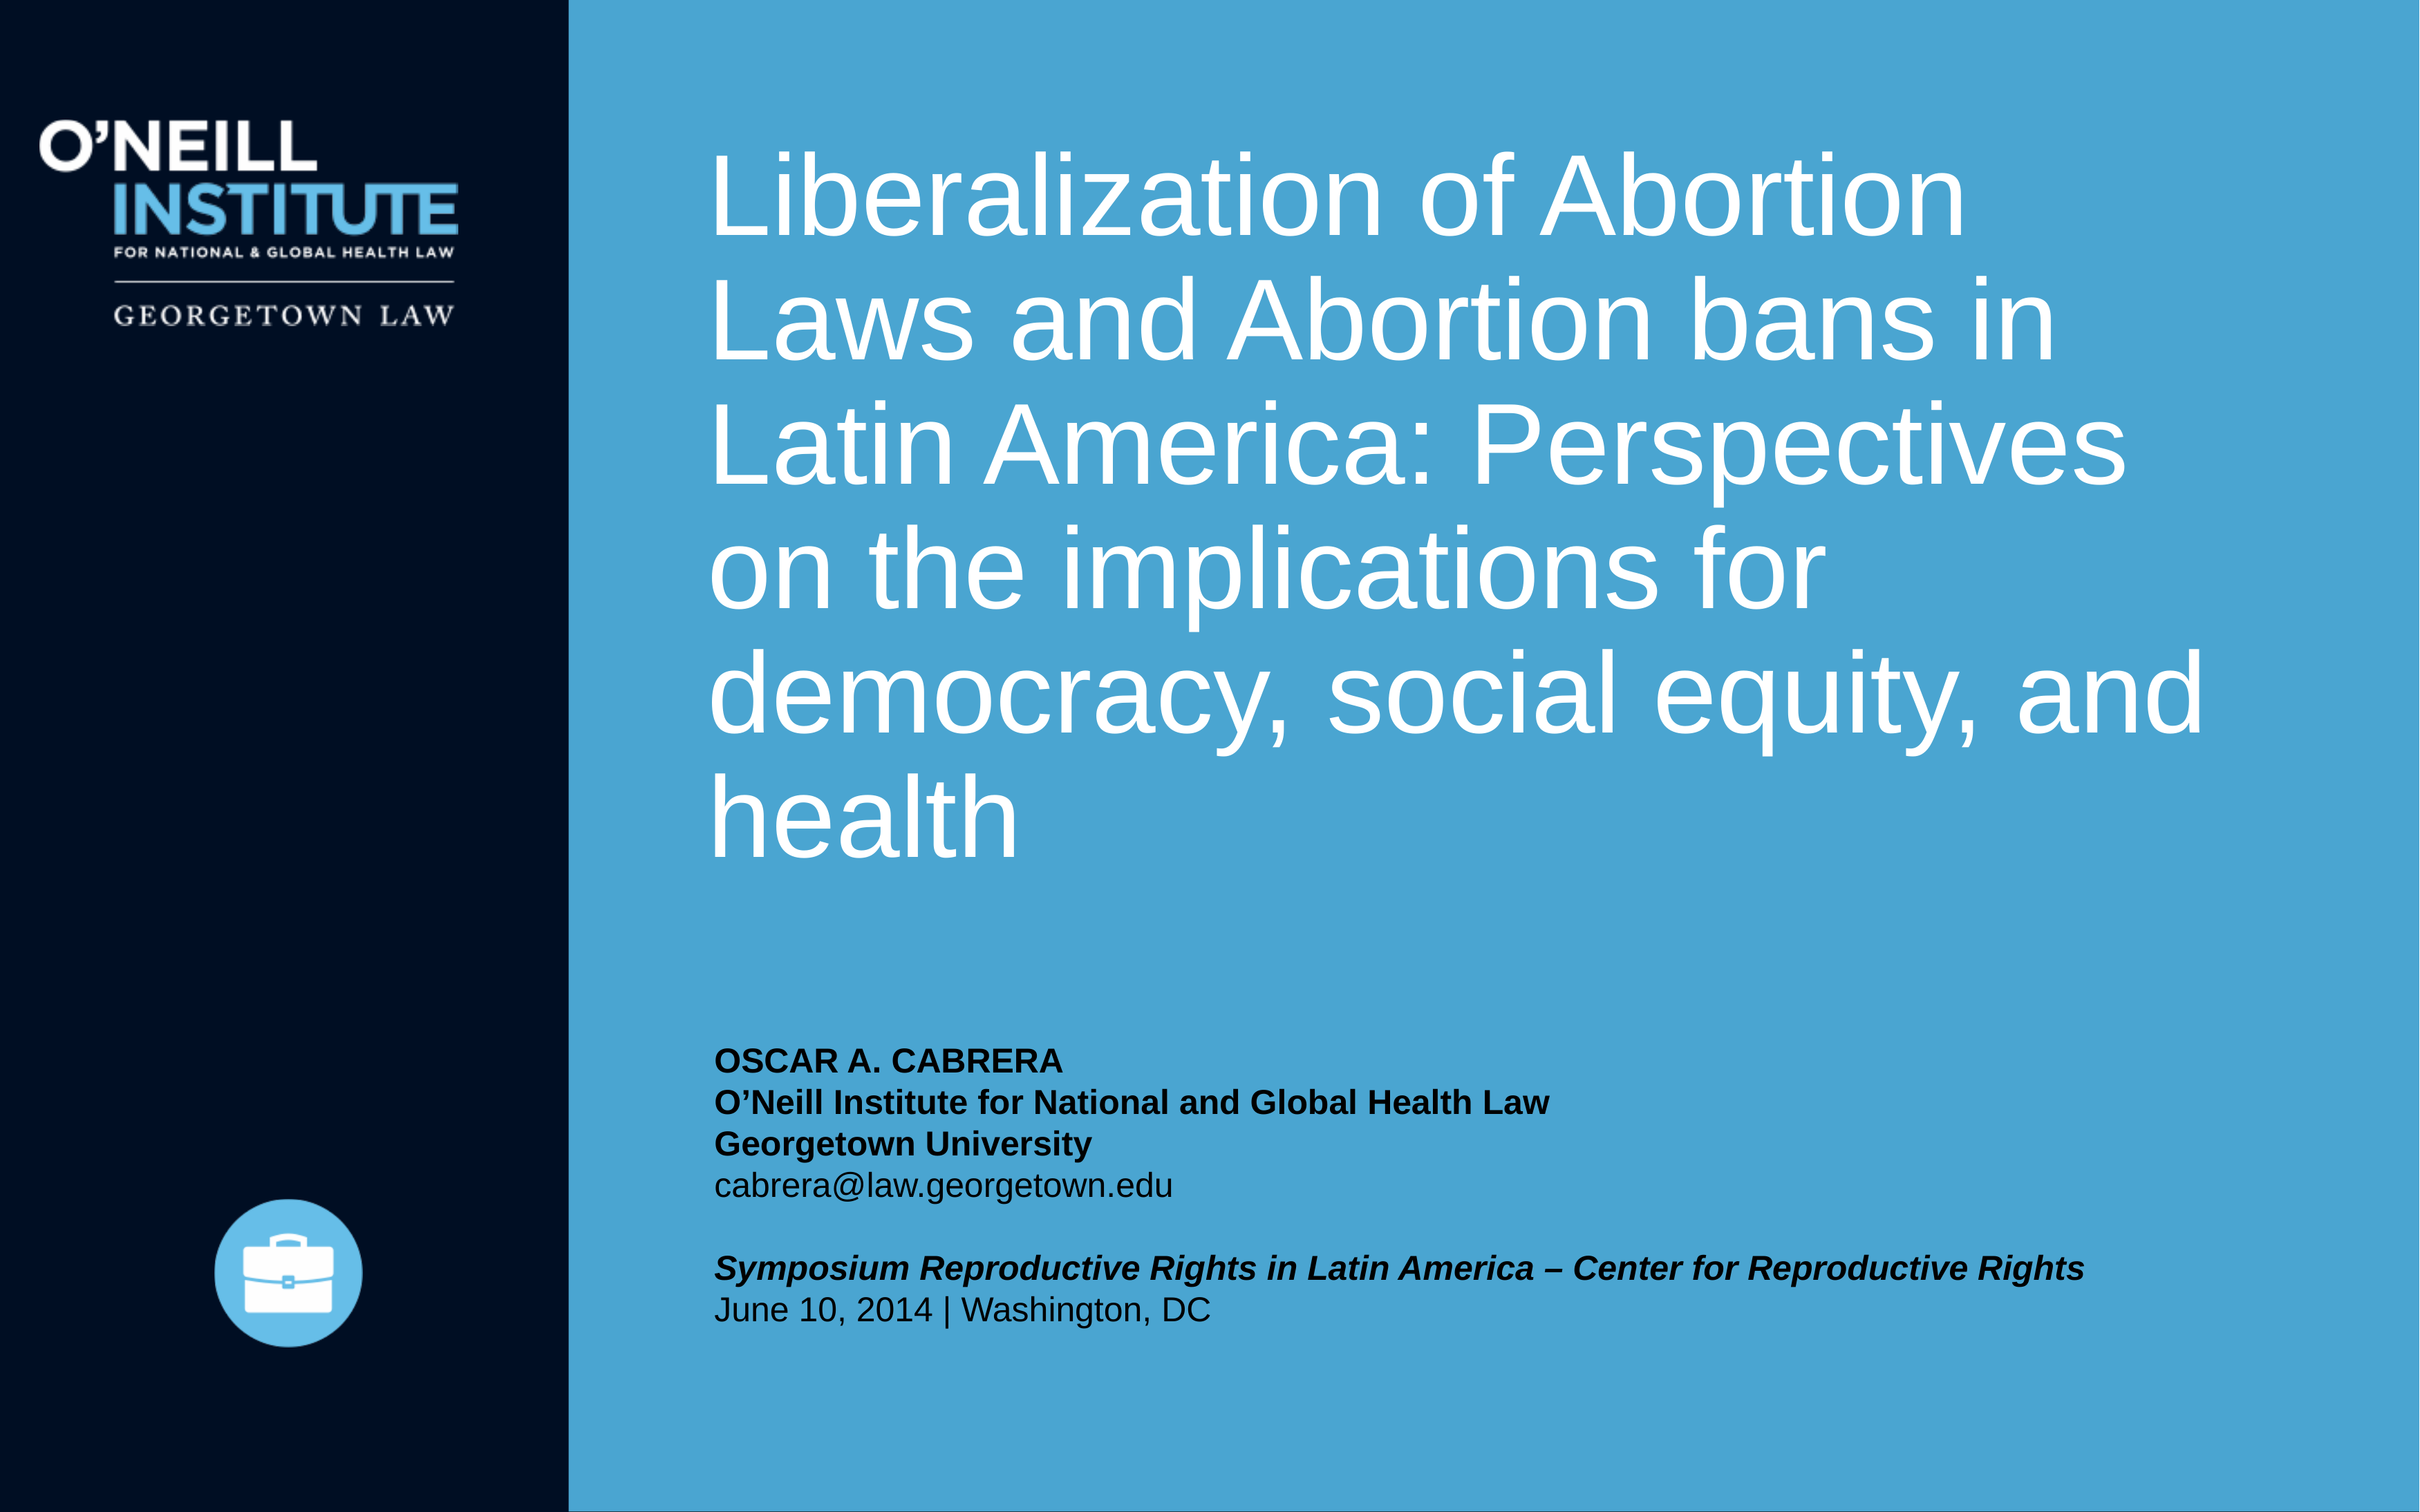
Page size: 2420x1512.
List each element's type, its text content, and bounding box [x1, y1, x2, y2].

text_box [0, 0, 569, 1512]
text_box [707, 648, 2271, 1075]
picture [39, 120, 459, 326]
text_box Liberalization of Abortion Laws and Abortion bans in Latin America: Perspectives on the implications for democracy, social equity, and health [707, 135, 2271, 648]
text_box [569, 0, 2419, 1512]
picture [214, 1199, 364, 1348]
text_box OSCAR A. CABRERA O’Neill Institute for National and Global Health Law Georgetown University cabrera@law.georgetown.edu Symposium Reproductive Rights in Latin America – Center for Reproductive Rights June 10, 2014 | Washington, DC [709, 1032, 2247, 1240]
